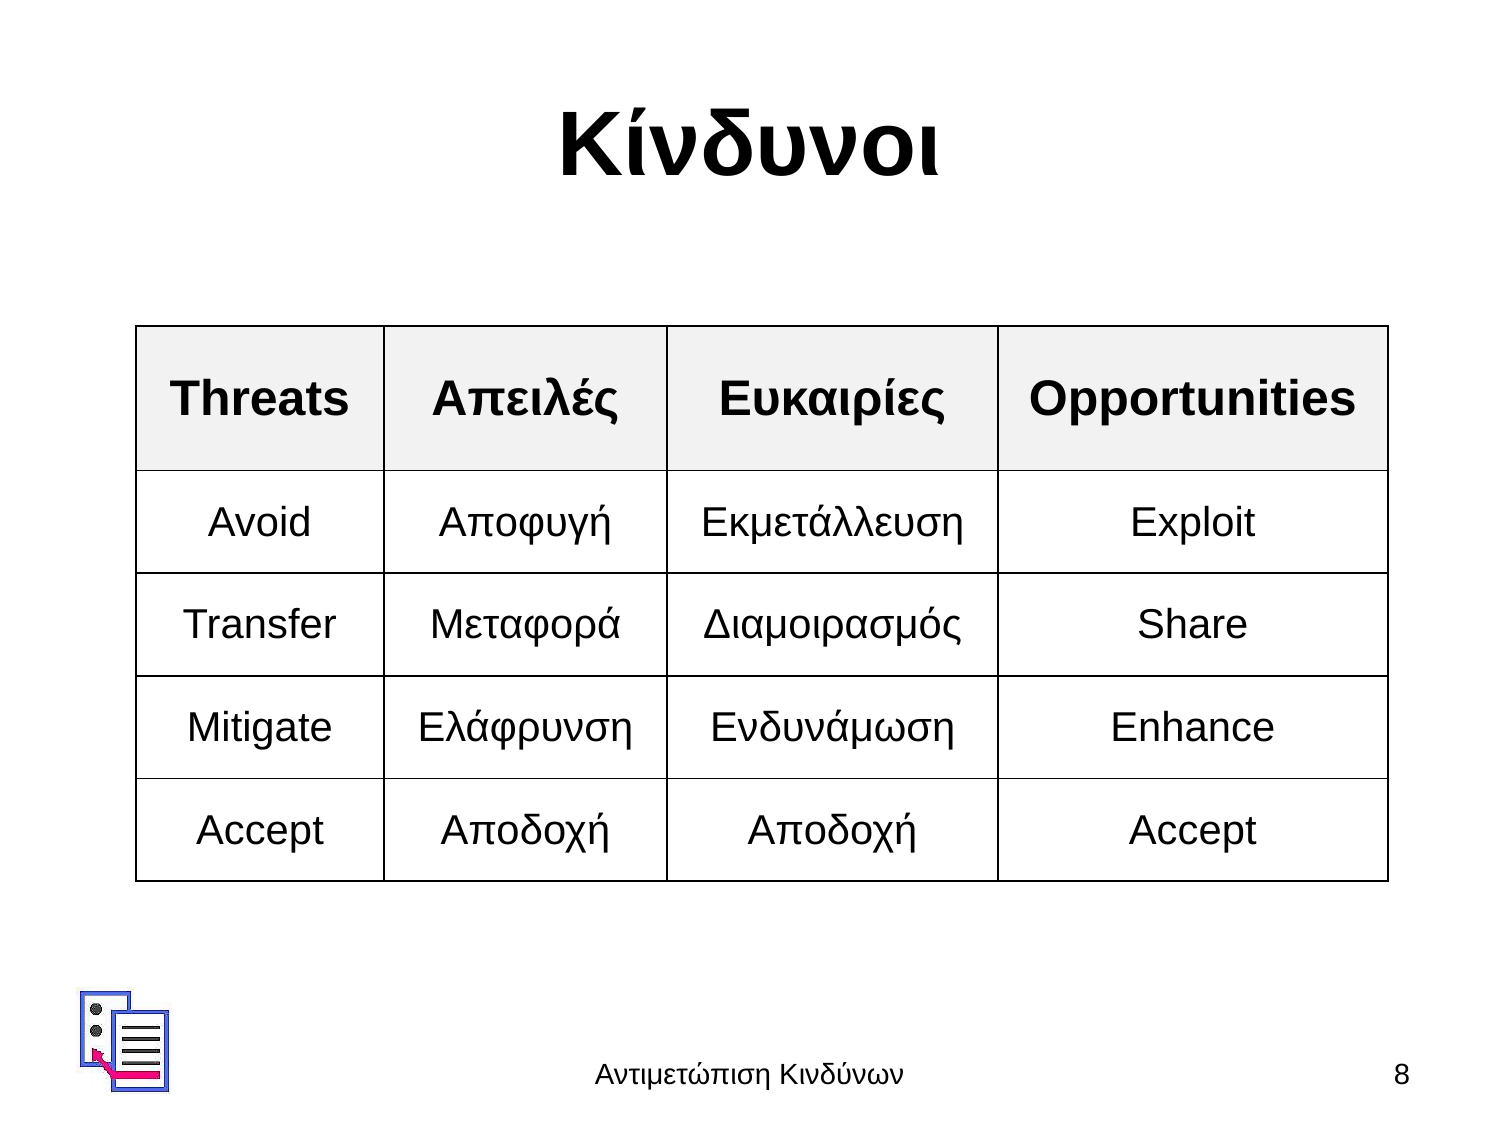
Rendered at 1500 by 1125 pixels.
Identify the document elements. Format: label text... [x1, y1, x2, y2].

table_cell Αποδοχή [668, 779, 997, 880]
table_cell Ελάφρυνση [385, 677, 666, 778]
table_cell Transfer [137, 574, 383, 675]
table_cell Exploit [999, 471, 1387, 572]
footer Αντιμετώπιση Κινδύνων [512, 1042, 988, 1103]
table_cell Share [999, 574, 1387, 675]
table_cell Αποφυγή [385, 471, 666, 572]
table_cell Εκμετάλλευση [668, 471, 997, 572]
table_cell Accept [999, 779, 1387, 880]
table_header Threats [137, 327, 383, 470]
picture [76, 987, 172, 1095]
table_cell Mitigate [137, 677, 383, 778]
table_cell Διαμοιρασμός [668, 574, 997, 675]
table_cell Avoid [137, 471, 383, 572]
slide_number 8 [1074, 1042, 1425, 1103]
table_cell Enhance [999, 677, 1387, 778]
table_header Opportunities [999, 327, 1387, 470]
table_cell Μεταφορά [385, 574, 666, 675]
table_cell Accept [137, 779, 383, 880]
table_header Απειλές [385, 327, 666, 470]
table_cell Ενδυνάμωση [668, 677, 997, 778]
table_header Ευκαιρίες [668, 327, 997, 470]
title Κίνδυνοι [75, 45, 1425, 233]
table_cell Αποδοχή [385, 779, 666, 880]
